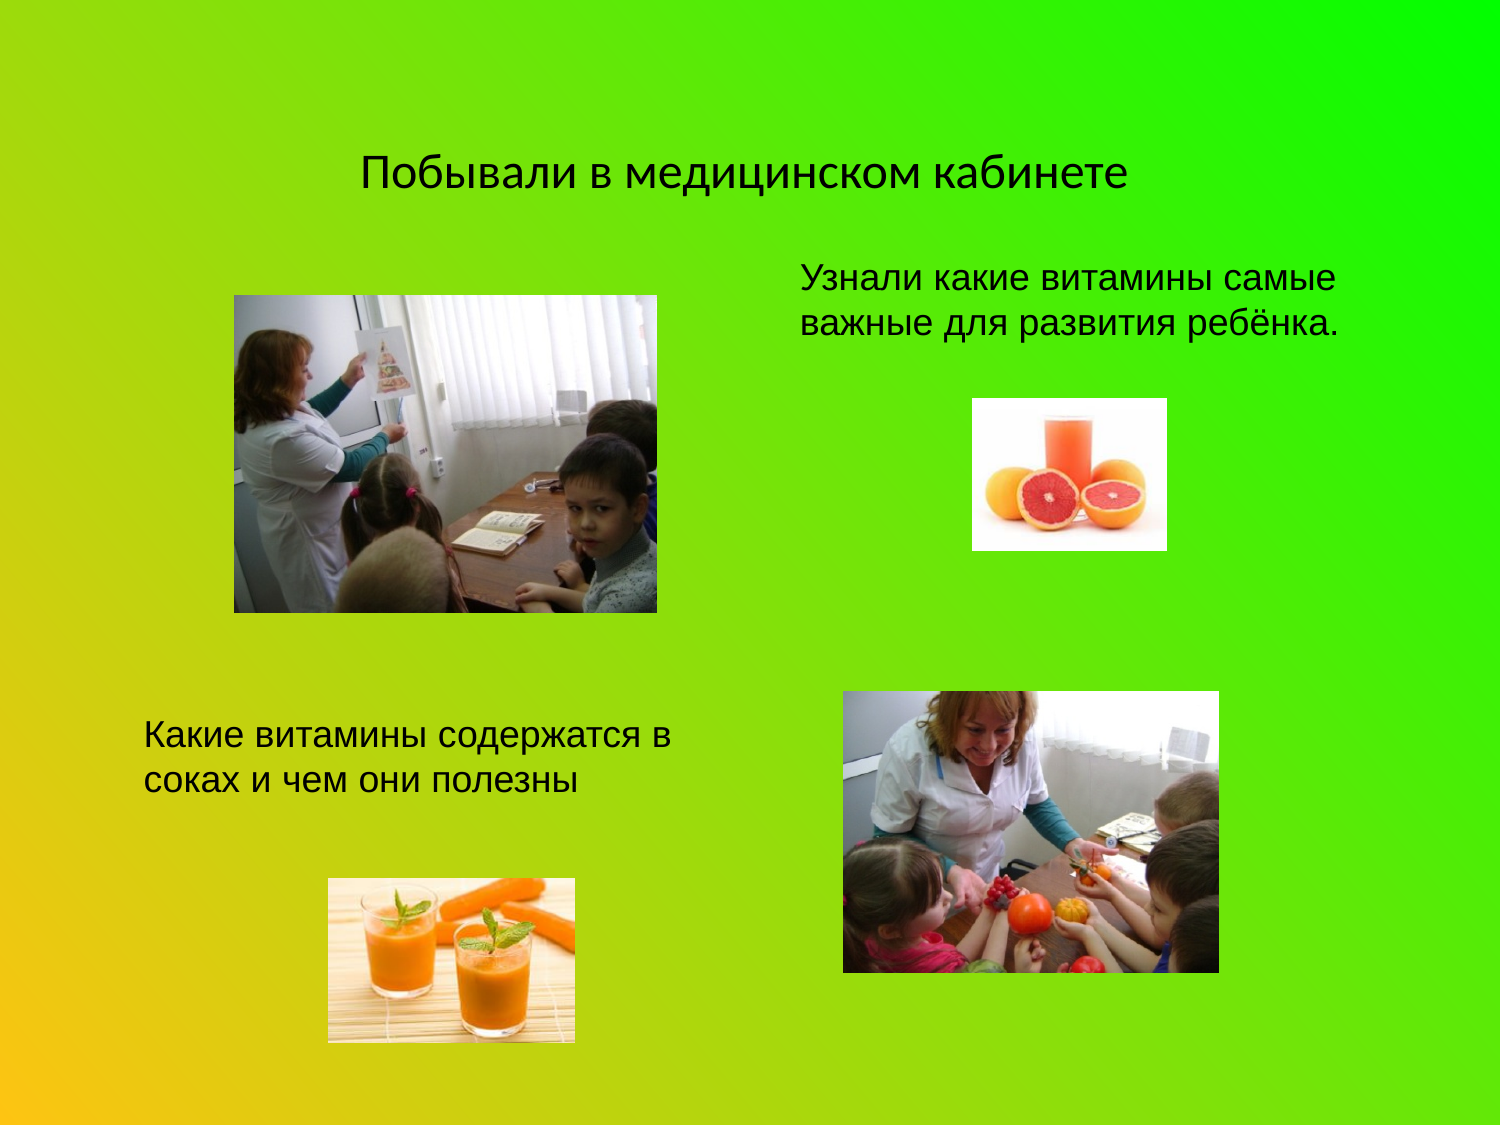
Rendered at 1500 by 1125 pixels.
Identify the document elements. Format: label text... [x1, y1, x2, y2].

picture [234, 295, 657, 613]
text_box Какие витамины содержатся в соках и чем они полезны [128, 703, 727, 808]
picture [843, 691, 1219, 973]
picture [972, 398, 1167, 551]
text_box Узнали какие витамины самые важные для развития ребёнка. [785, 246, 1477, 351]
title Побывали в медицинском кабинете [74, 44, 1426, 233]
picture [327, 878, 575, 1044]
